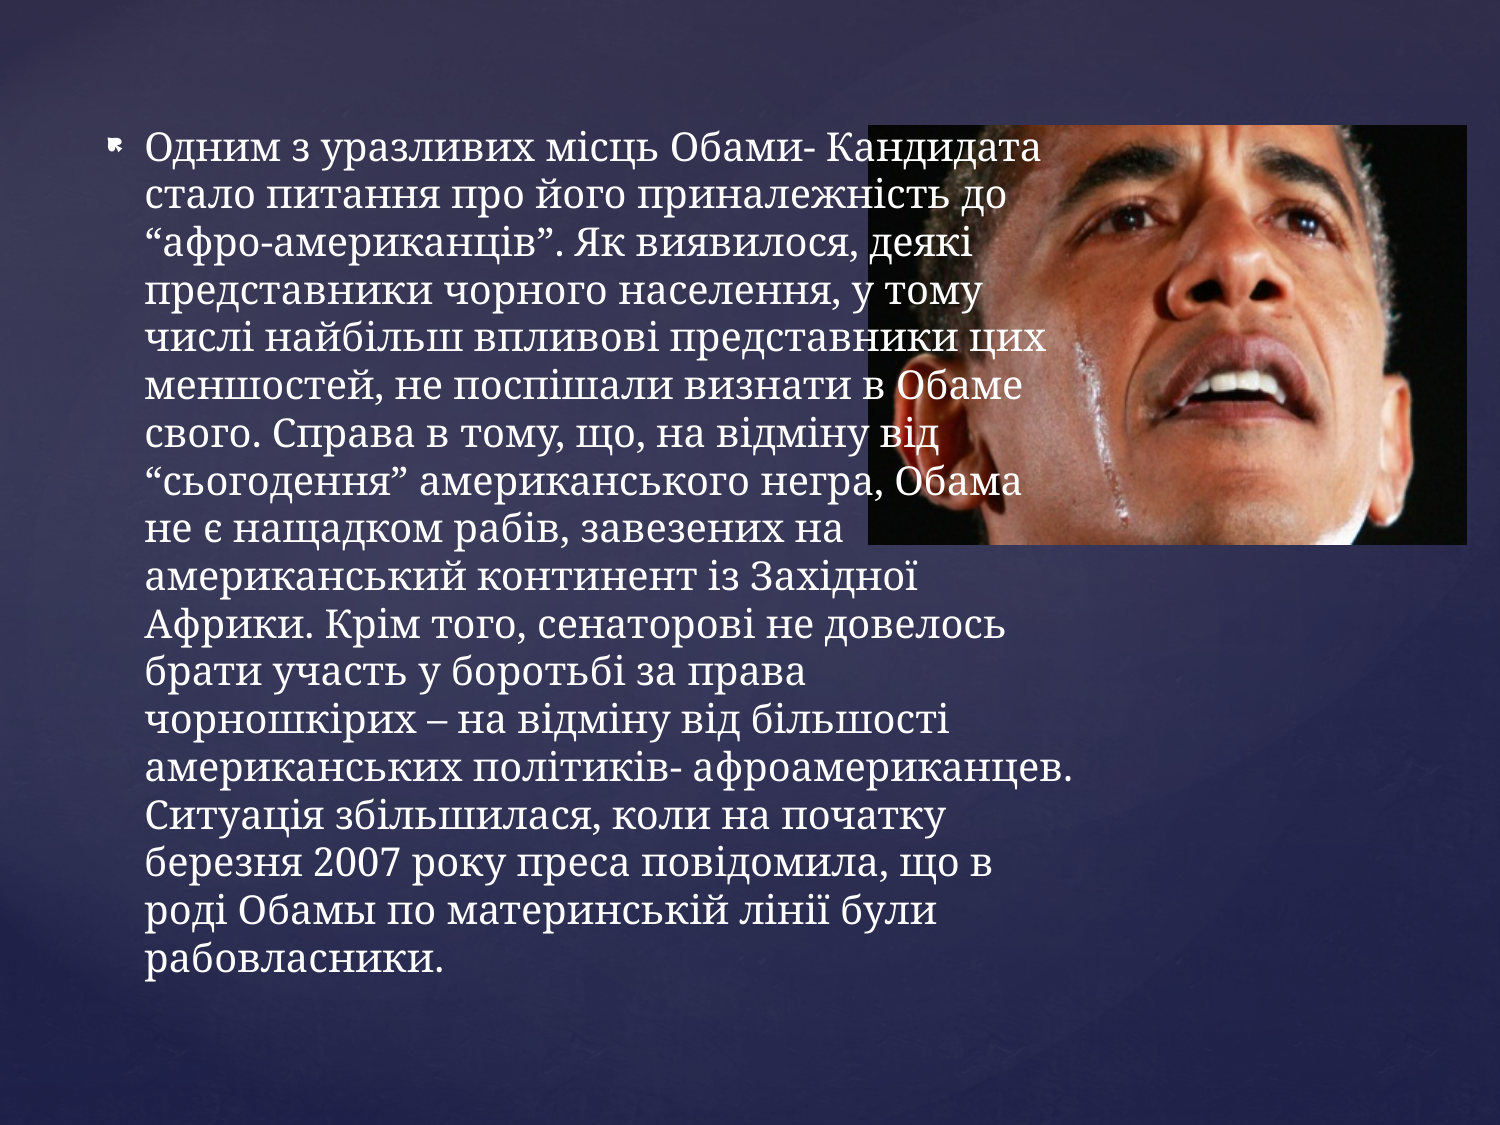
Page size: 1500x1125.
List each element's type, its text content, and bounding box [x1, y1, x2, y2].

list Одним з уразливих місць Обами- Кандидата стало питання про його приналежність до “афро-американців”. Як виявилося, деякі представники чорного населення, у тому числі найбільш впливові представники цих меншостей, не поспішали визнати в Обаме свого. Справа в тому, що, на відміну від “сьогодення” американського негра, Обама не є нащадком рабів, завезених на американський континент із Західної Африки. Крім того, сенаторові не довелось брати участь у боротьбі за права чорношкірих – на відміну від більшості американських політиків- афроамериканцев. Ситуація збільшилася, коли на початку березня 2007 року преса повідомила, що в роді Обамы по материнській лінії були рабовласники. [88, 113, 1093, 988]
picture [867, 124, 1467, 546]
